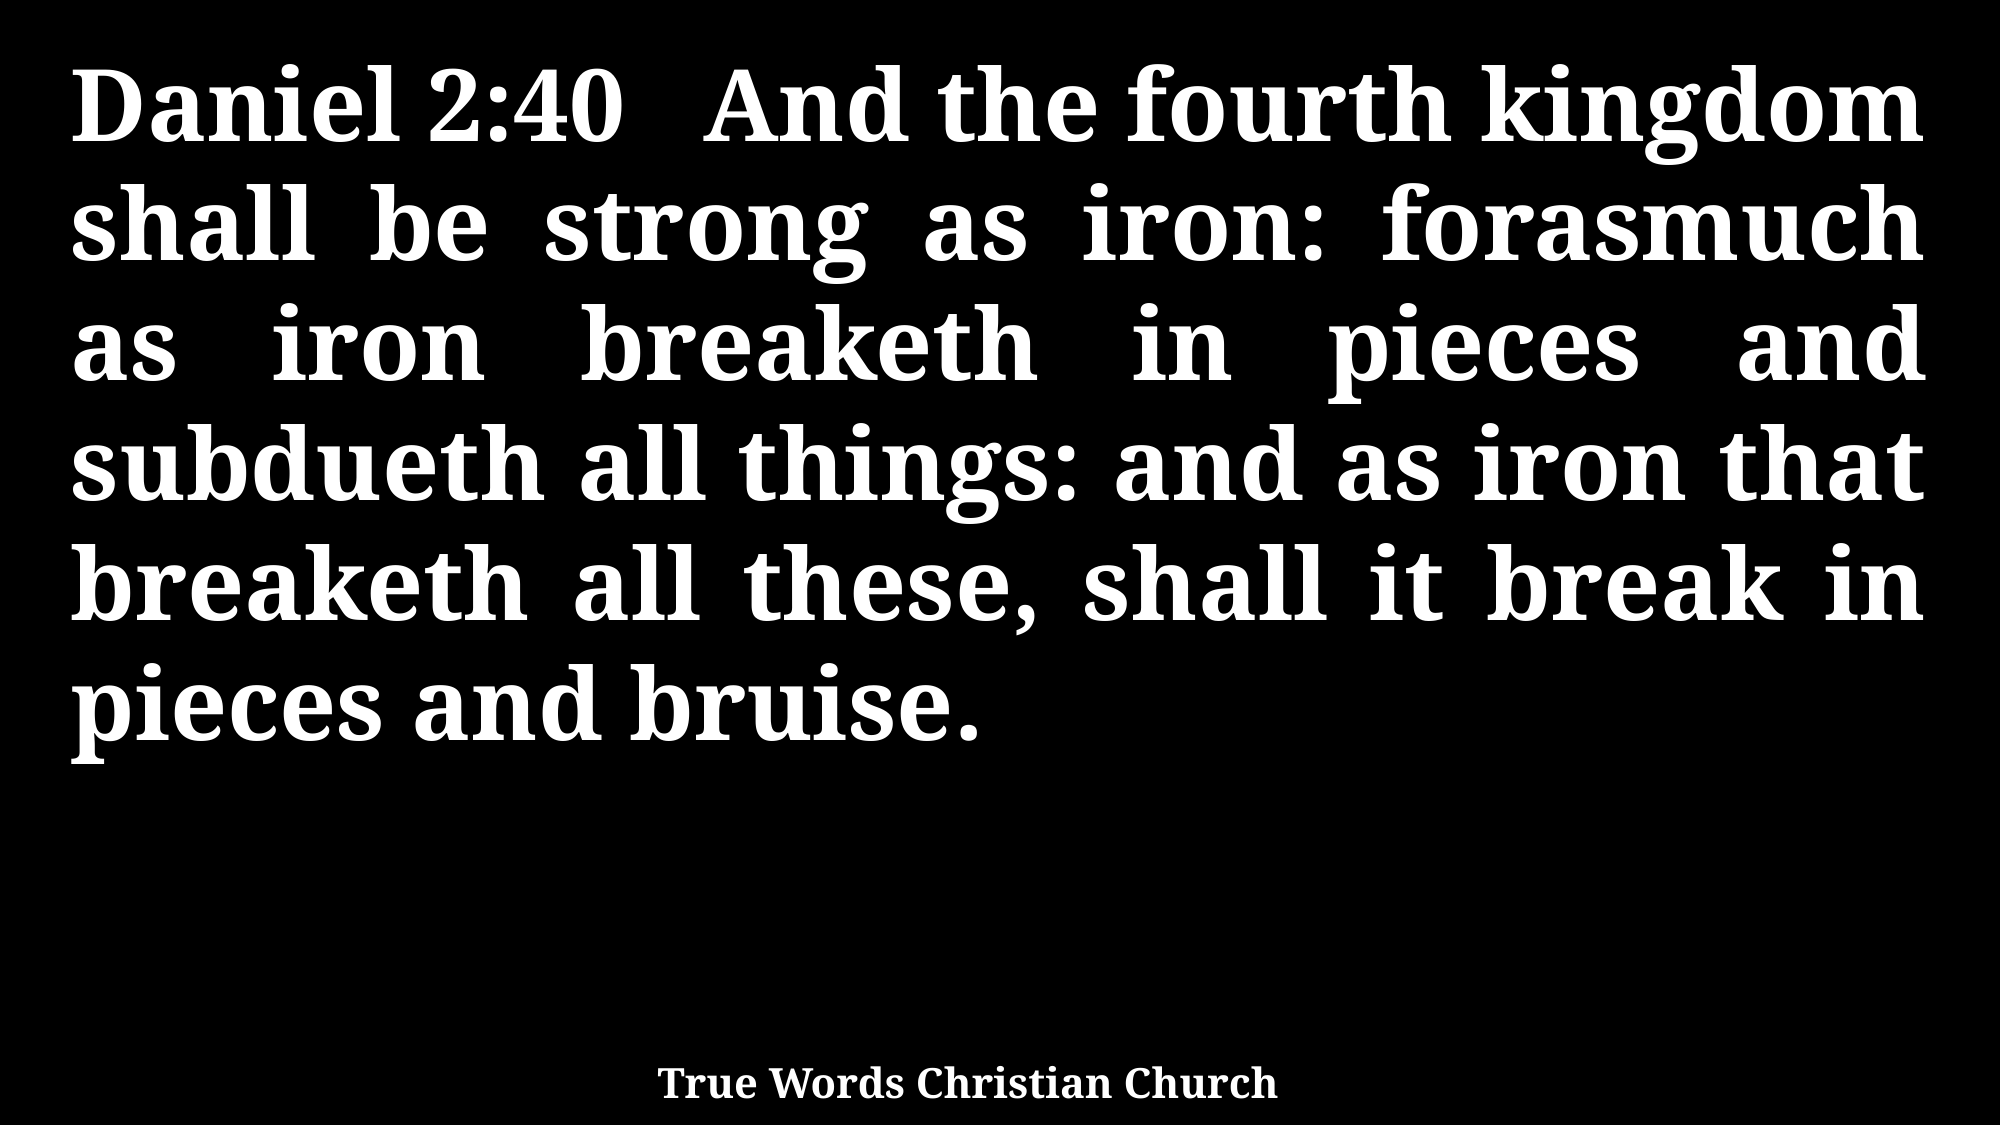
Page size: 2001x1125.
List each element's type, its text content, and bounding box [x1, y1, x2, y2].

text_box True Words Christian Church [642, 1049, 1294, 1114]
text_box Daniel 2:40 And the fourth kingdom shall be strong as iron: forasmuch as iron breaketh in pieces and subdueth all things: and as iron that breaketh all these, shall it break in pieces and bruise. [55, 33, 1944, 768]
